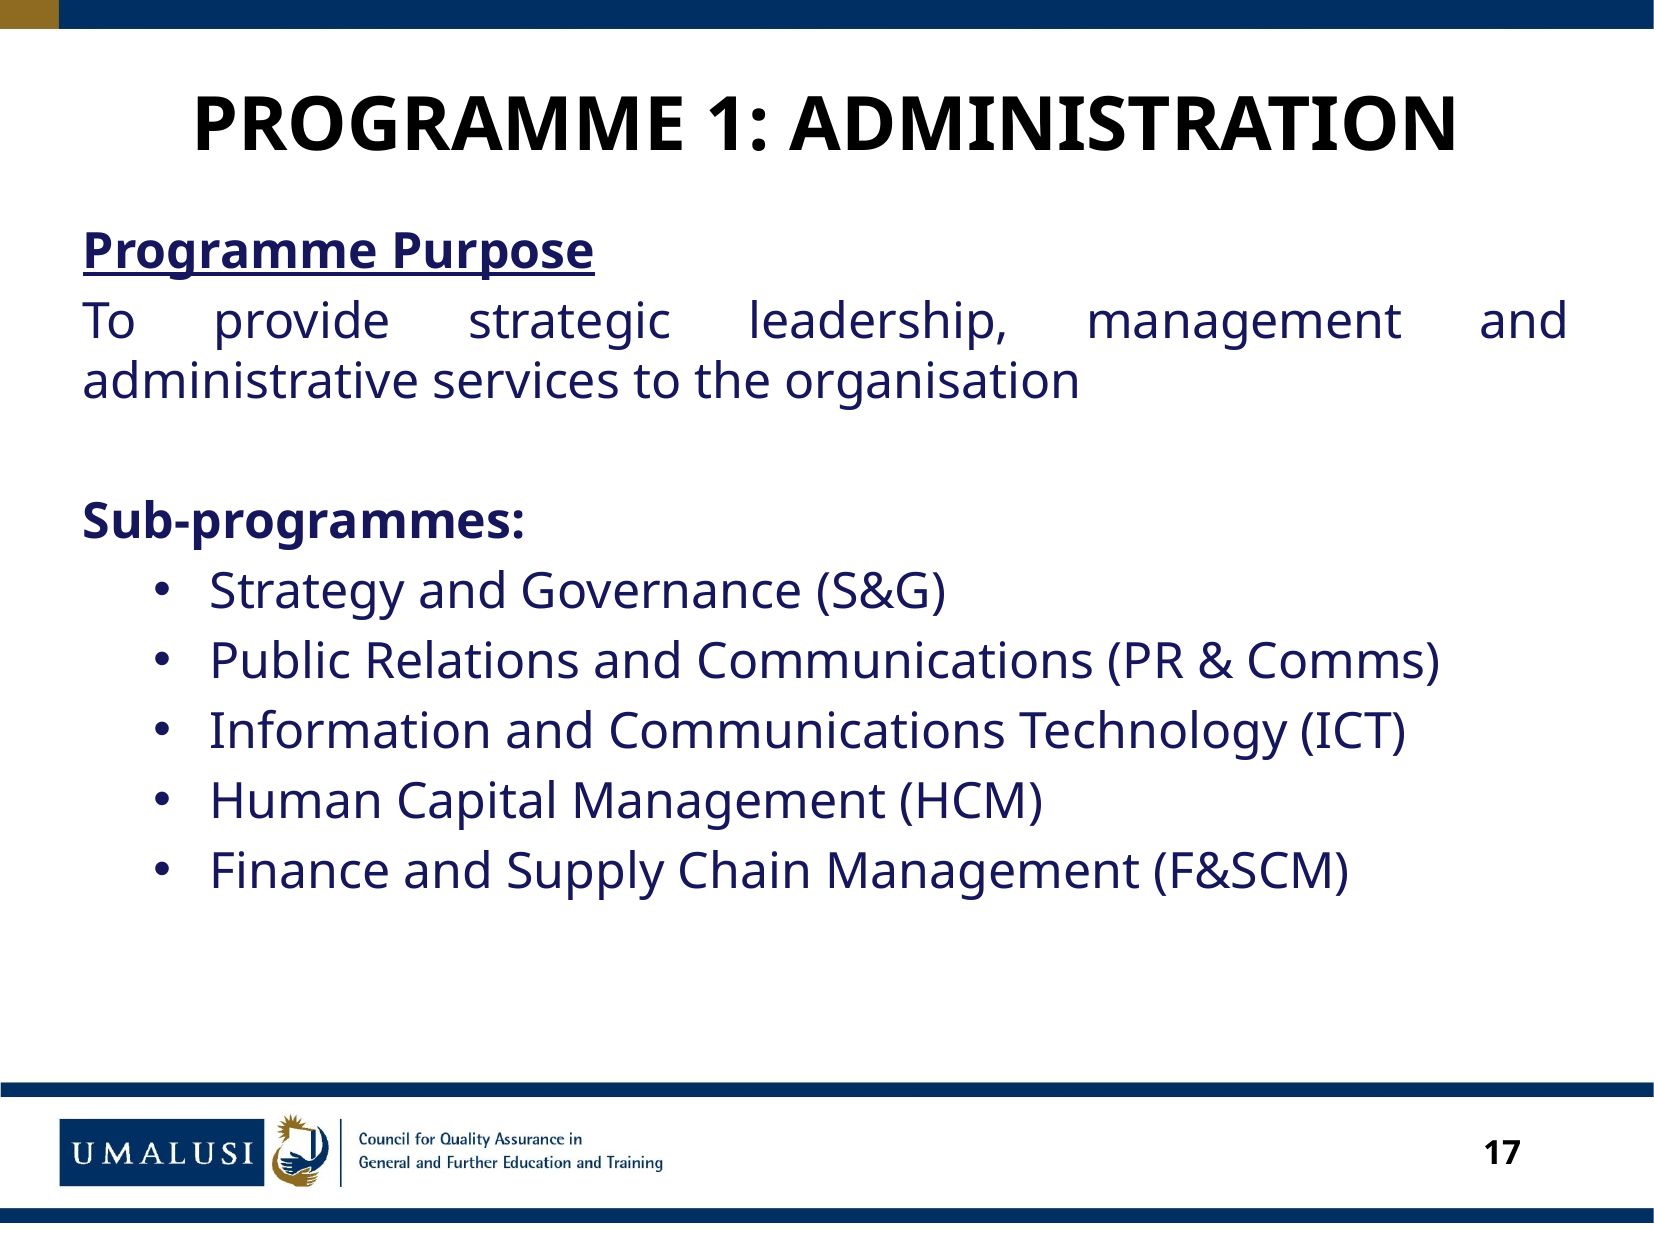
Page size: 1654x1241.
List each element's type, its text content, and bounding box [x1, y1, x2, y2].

list Programme Purpose To provide strategic leadership, management and administrative services to the organisation Sub-programmes: Strategy and Governance (S&G) Public Relations and Communications (PR & Comms) Information and Communications Technology (ICT) Human Capital Management (HCM) Finance and Supply Chain Management (F&SCM) [82, 218, 1570, 1037]
slide_number 17 [1164, 1121, 1537, 1187]
picture [0, 0, 1654, 154]
picture [0, 950, 1654, 1223]
title PROGRAMME 1: ADMINISTRATION [82, 53, 1570, 207]
